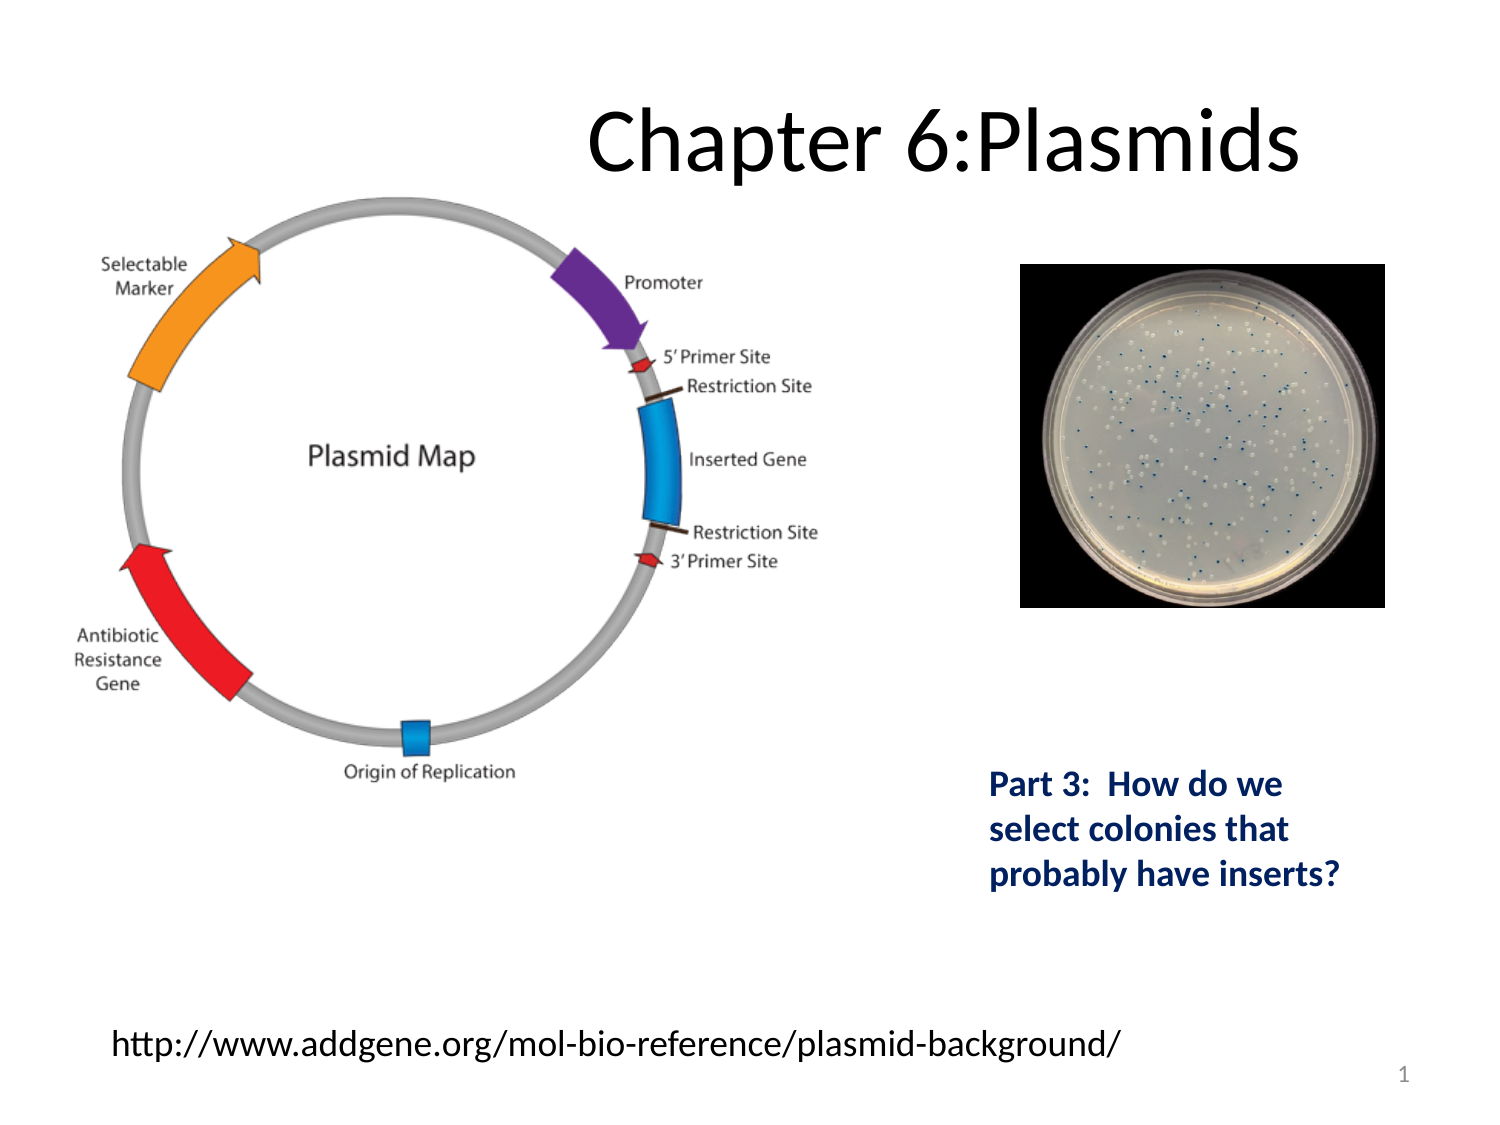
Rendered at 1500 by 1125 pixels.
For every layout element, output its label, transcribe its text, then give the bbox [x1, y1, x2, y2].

text_box http://www.addgene.org/mol-bio-reference/plasmid-background/ [96, 1012, 1425, 1072]
title Chapter 6:Plasmids [572, 57, 1412, 212]
picture [1019, 264, 1386, 608]
picture [67, 196, 835, 788]
slide_number 1 [1074, 1072, 1425, 1103]
text_box Part 3: How do we select colonies that probably have inserts? [974, 751, 1385, 902]
